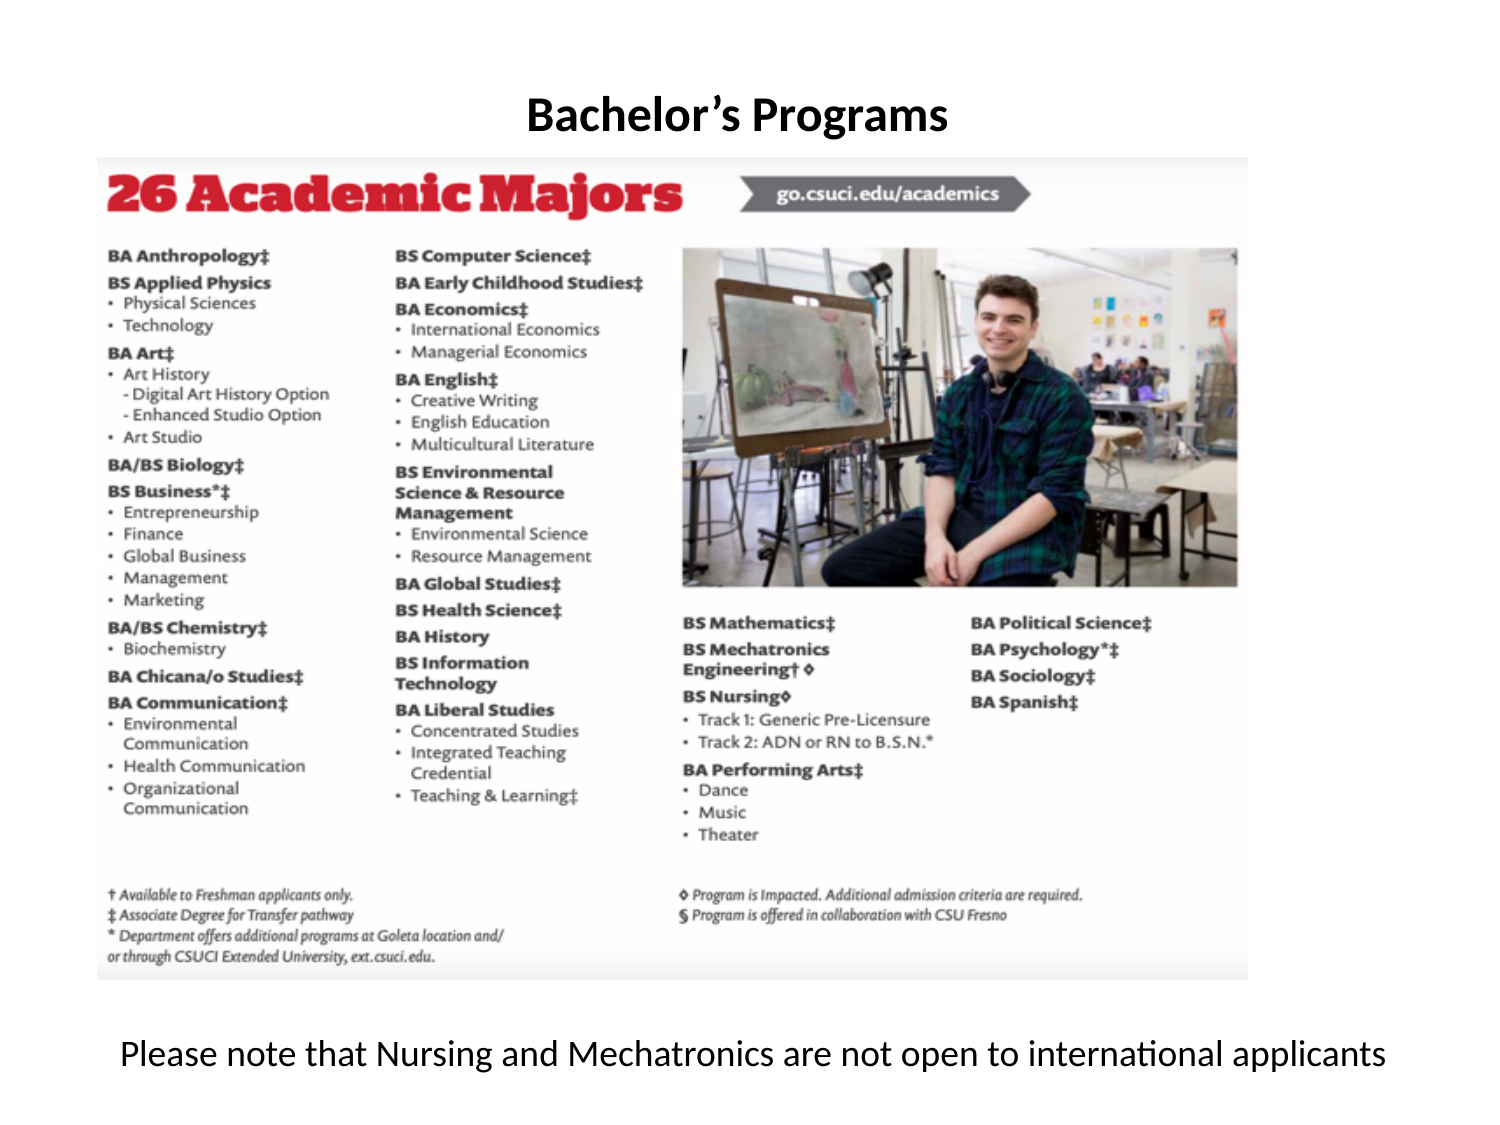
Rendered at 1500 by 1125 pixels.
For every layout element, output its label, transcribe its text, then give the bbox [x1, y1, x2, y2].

text_box Bachelor’s Programs [511, 73, 964, 149]
text_box Please note that Nursing and Mechatronics are not open to international applicants [105, 1021, 1403, 1082]
picture [97, 156, 1248, 980]
